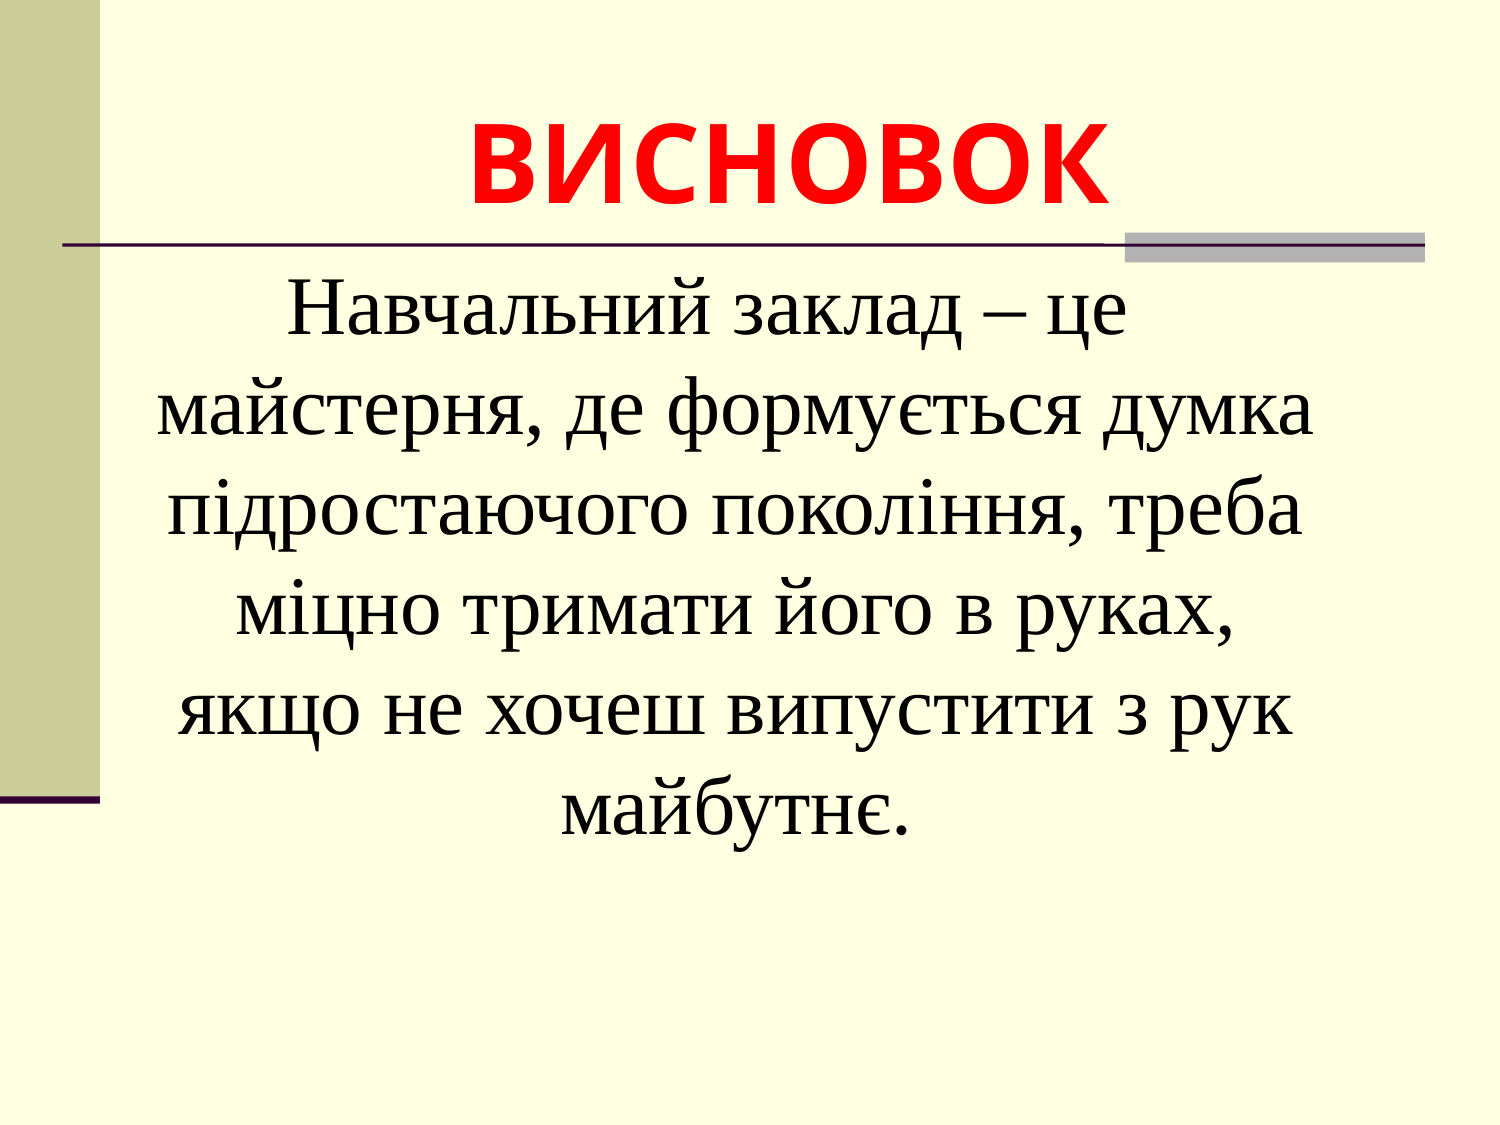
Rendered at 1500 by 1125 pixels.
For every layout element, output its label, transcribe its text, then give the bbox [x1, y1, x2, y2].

title ВИСНОВОК [149, 45, 1426, 234]
list Навчальний заклад – це майстерня, де формується думка пiдростаючого поколiння, треба мiцно тримати його в руках, якщо не хочеш випустити з рук майбутнє. [74, 243, 1341, 799]
